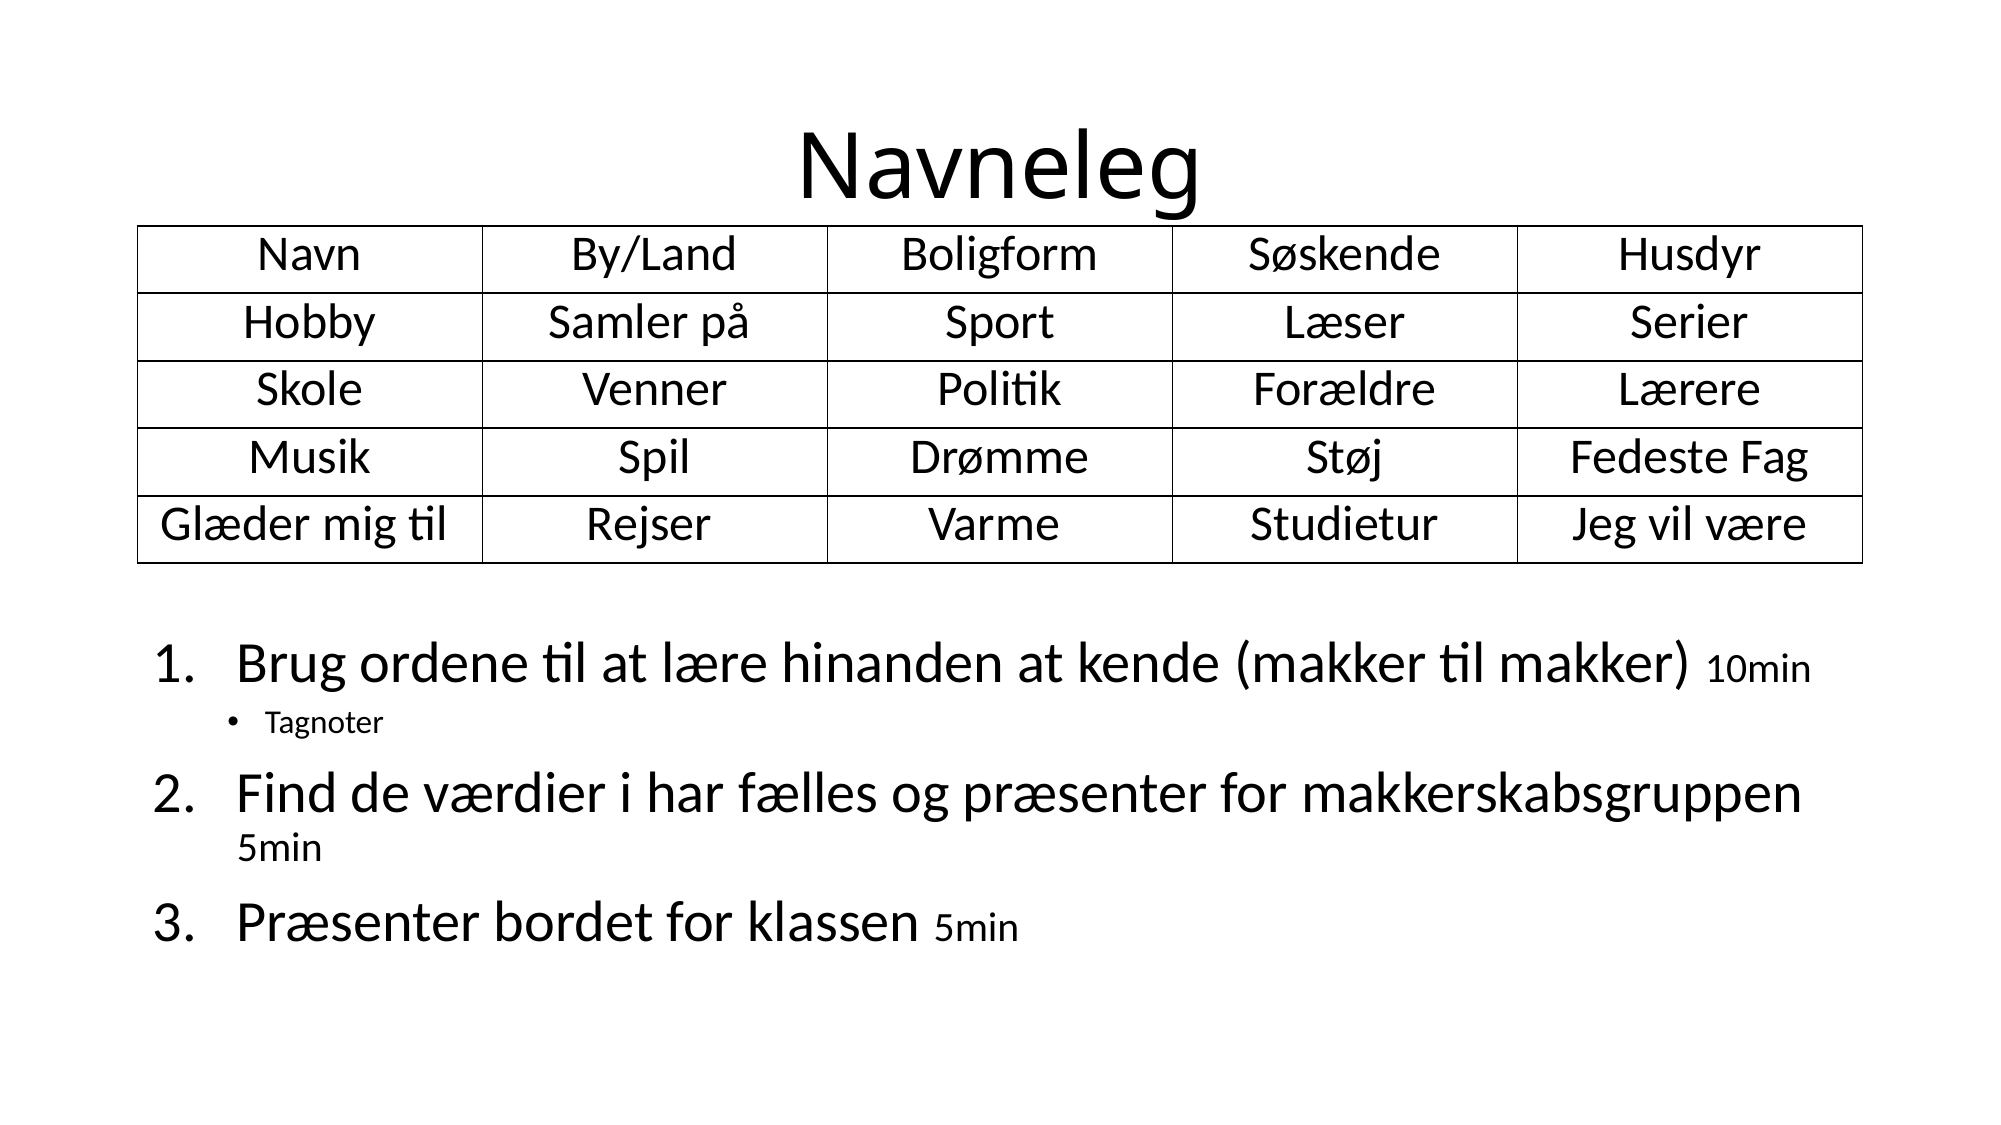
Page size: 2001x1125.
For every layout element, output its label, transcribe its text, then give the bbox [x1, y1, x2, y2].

title Navneleg [137, 59, 1863, 225]
table_cell Støj [1173, 429, 1517, 495]
table_cell Lærere [1518, 362, 1862, 427]
table_cell Jeg vil være [1518, 497, 1862, 562]
table_cell Samler på [483, 294, 827, 360]
table_cell Læser [1173, 294, 1517, 360]
table_header Navn [138, 227, 482, 292]
table_cell Drømme [828, 429, 1172, 495]
table_cell Fedeste Fag [1518, 429, 1862, 495]
table_cell Serier [1518, 294, 1862, 360]
list Brug ordene til at lære hinanden at kende (makker til makker) 10min Tagnoter Find de værdier i har fælles og præsenter for makkerskabsgruppen 5min Præsenter bordet for klassen 5min [137, 624, 1863, 1020]
table_cell Hobby [138, 294, 482, 360]
table_cell Varme [828, 497, 1172, 562]
table_cell Studietur [1173, 497, 1517, 562]
table_cell Politik [828, 362, 1172, 427]
table_cell Sport [828, 294, 1172, 360]
table_cell Spil [483, 429, 827, 495]
table_cell Skole [138, 362, 482, 427]
table_cell Glæder mig til [138, 497, 482, 562]
table_cell Musik [138, 429, 482, 495]
table_header Boligform [828, 227, 1172, 292]
table_header By/Land [483, 227, 827, 292]
table_header Husdyr [1518, 227, 1862, 292]
table_header Søskende [1173, 227, 1517, 292]
table_cell Rejser [483, 497, 827, 562]
table_cell Venner [483, 362, 827, 427]
table_cell Forældre [1173, 362, 1517, 427]
